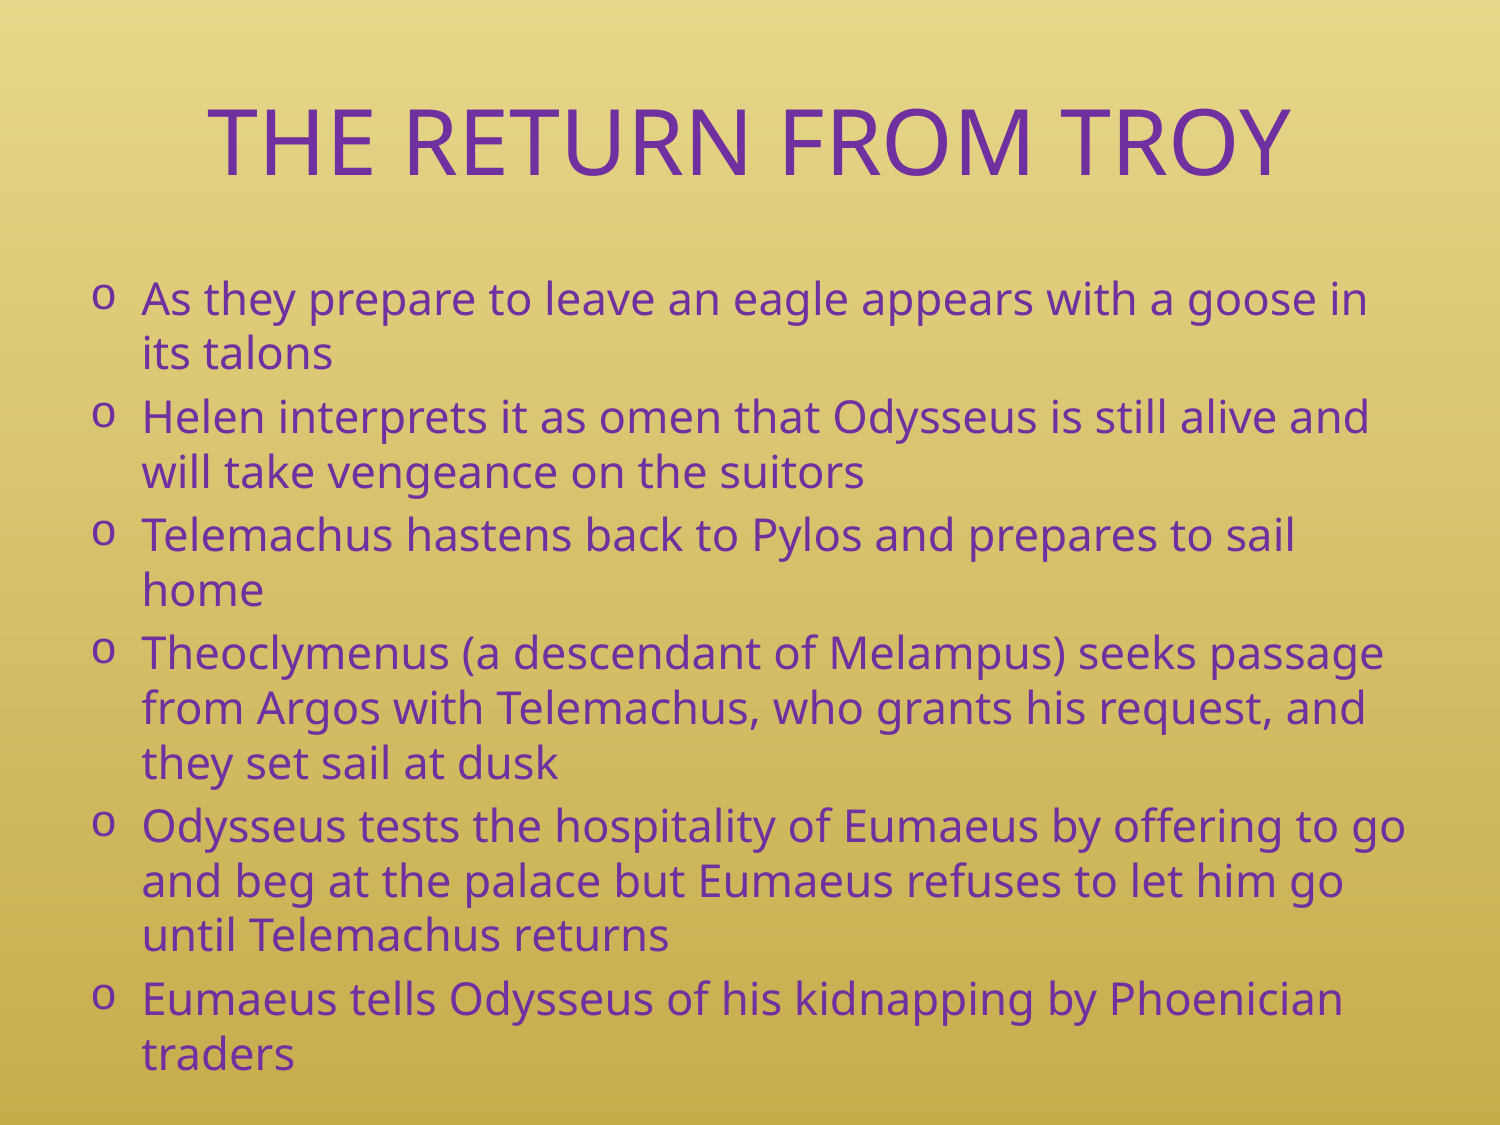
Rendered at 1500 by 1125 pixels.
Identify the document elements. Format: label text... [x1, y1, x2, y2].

list As they prepare to leave an eagle appears with a goose in its talons Helen interprets it as omen that Odysseus is still alive and will take vengeance on the suitors Telemachus hastens back to Pylos and prepares to sail home Theoclymenus (a descendant of Melampus) seeks passage from Argos with Telemachus, who grants his request, and they set sail at dusk Odysseus tests the hospitality of Eumaeus by offering to go and beg at the palace but Eumaeus refuses to let him go until Telemachus returns Eumaeus tells Odysseus of his kidnapping by Phoenician traders [75, 262, 1425, 1088]
title THE RETURN FROM TROY [75, 45, 1425, 233]
